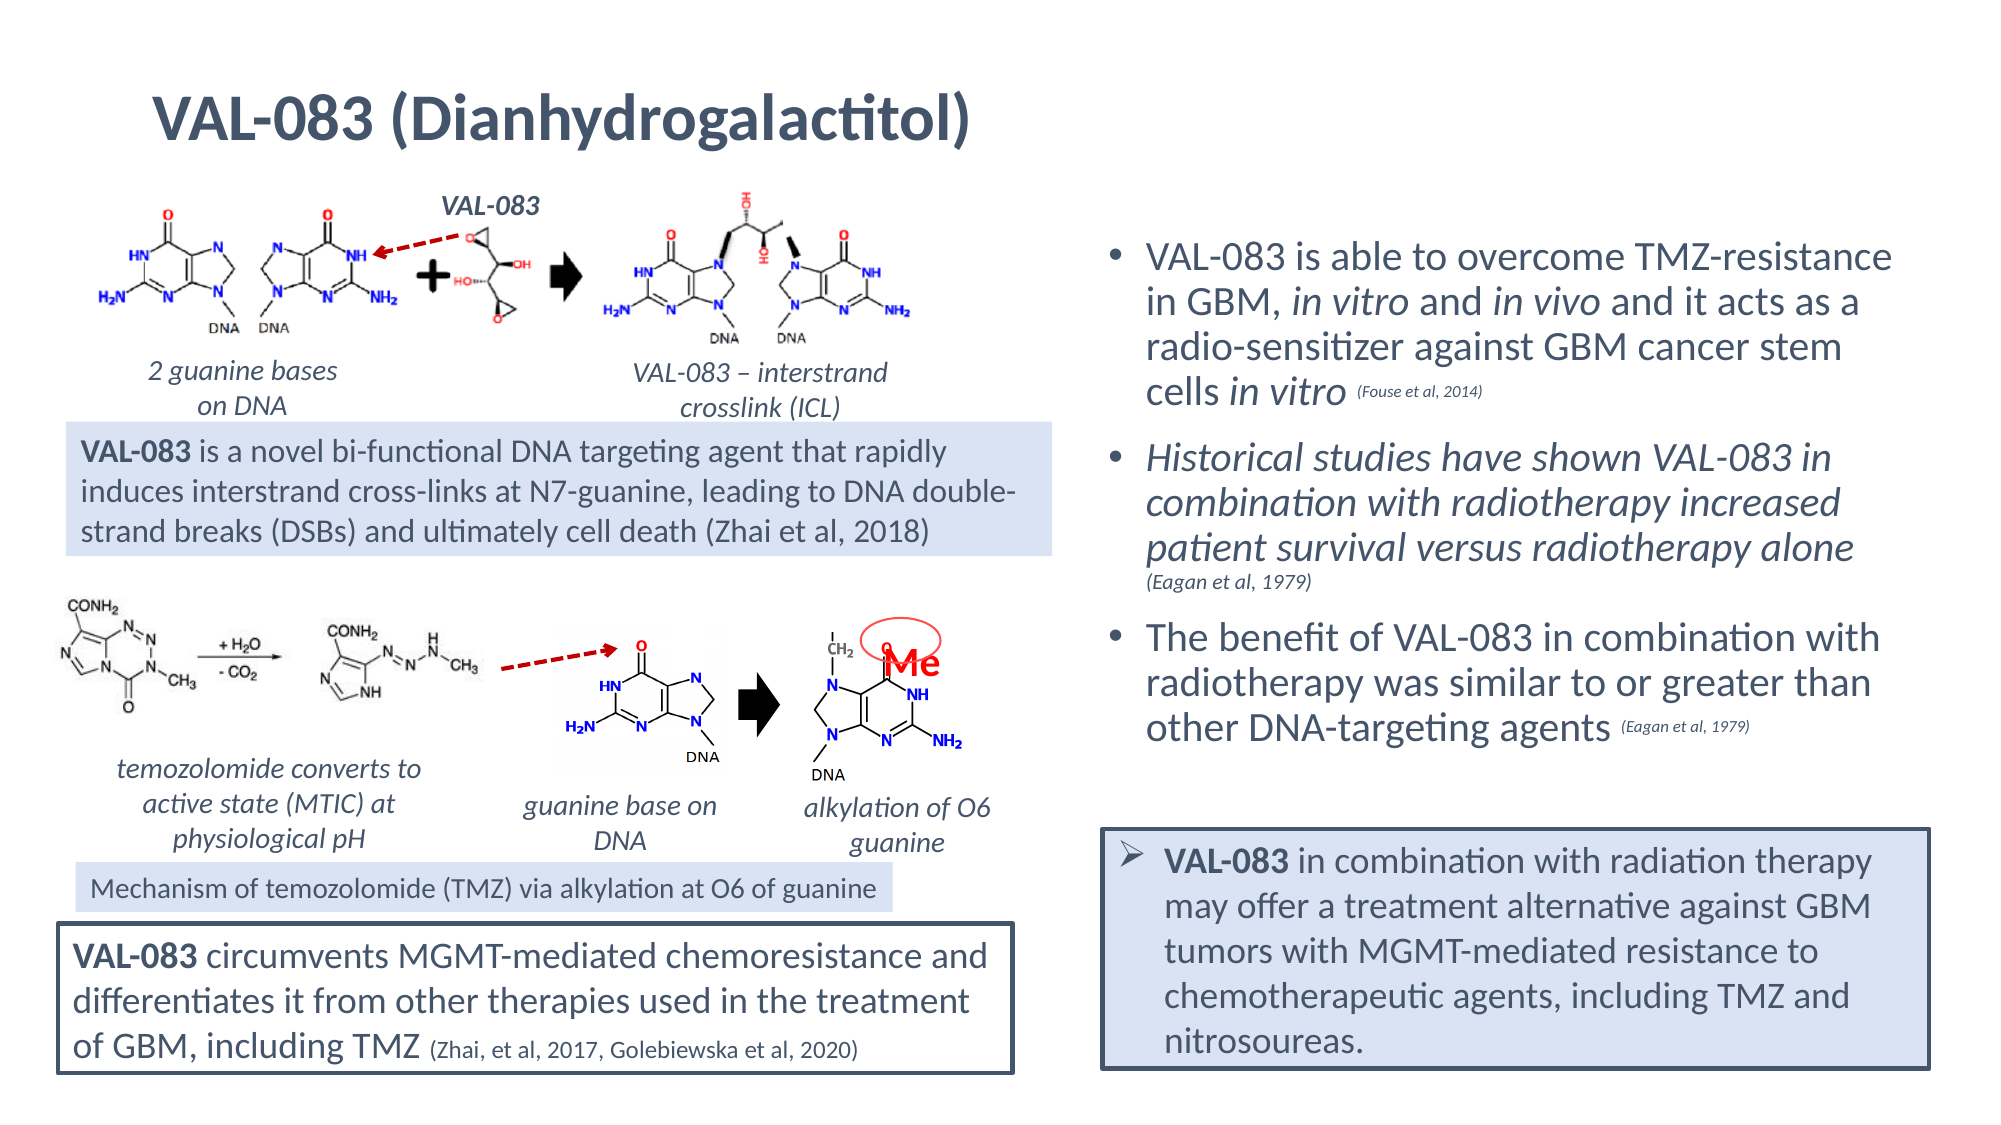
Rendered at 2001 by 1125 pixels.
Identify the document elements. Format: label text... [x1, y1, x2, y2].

text_box VAL-083 is a novel bi-functional DNA targeting agent that rapidly induces interstrand cross-links at N7-guanine, leading to DNA double-strand breaks (DSBs) and ultimately cell death (Zhai et al, 2018) [65, 421, 1053, 557]
list VAL-083 is able to overcome TMZ-resistance in GBM, in vitro and in vivo and it acts as a radio-sensitizer against GBM cancer stem cells in vitro (Fouse et al, 2014) Historical studies have shown VAL-083 in combination with radiotherapy increased patient survival versus radiotherapy alone (Eagan et al, 1979) The benefit of VAL-083 in combination with radiotherapy was similar to or greater than other DNA-targeting agents (Eagan et al, 1979) [1093, 227, 1939, 781]
text_box VAL-083 circumvents MGMT-mediated chemoresistance and differentiates it from other therapies used in the treatment of GBM, including TMZ (Zhai, et al, 2017, Golebiewska et al, 2020) [57, 923, 1013, 1074]
title VAL-083 (Dianhydrogalactitol) [137, 59, 1863, 179]
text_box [54, 586, 1034, 829]
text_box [58, 178, 978, 392]
text_box VAL-083 in combination with radiation therapy may offer a treatment alternative against GBM tumors with MGMT-mediated resistance to chemotherapeutic agents, including TMZ and nitrosoureas. [1102, 828, 1930, 1069]
text_box Mechanism of temozolomide (TMZ) via alkylation at O6 of guanine [75, 862, 893, 912]
